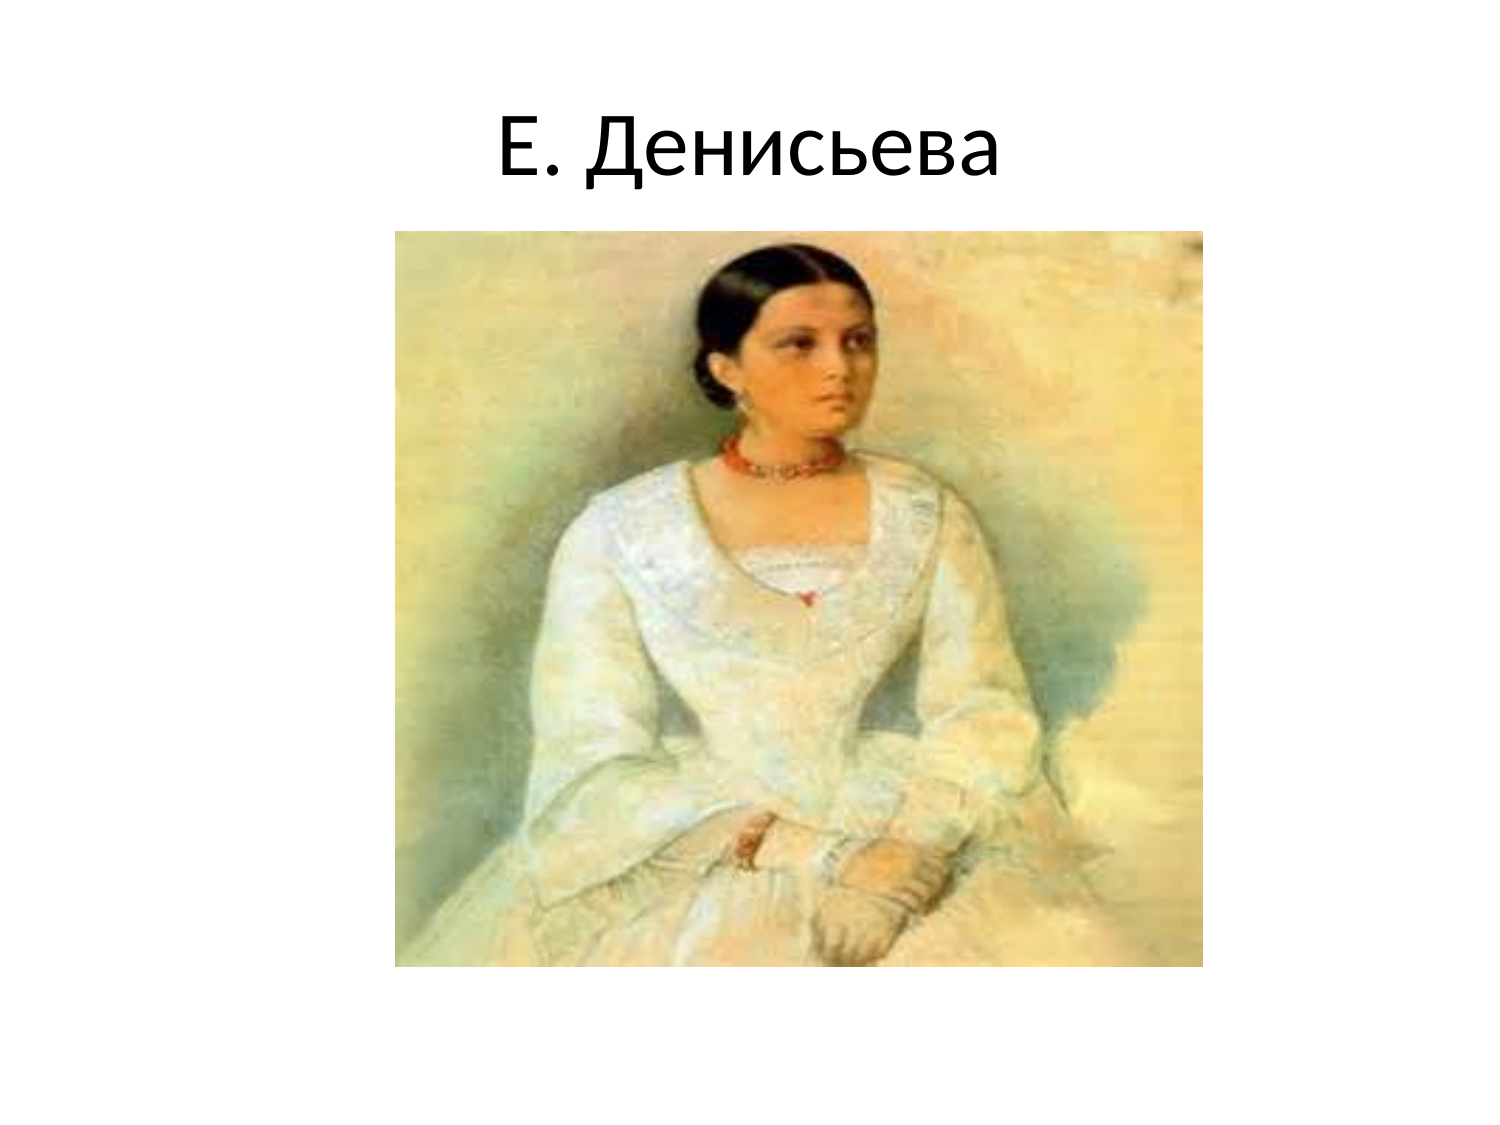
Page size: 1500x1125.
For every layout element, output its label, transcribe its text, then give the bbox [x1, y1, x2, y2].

title Е. Денисьева [75, 45, 1425, 233]
picture [395, 231, 1203, 967]
